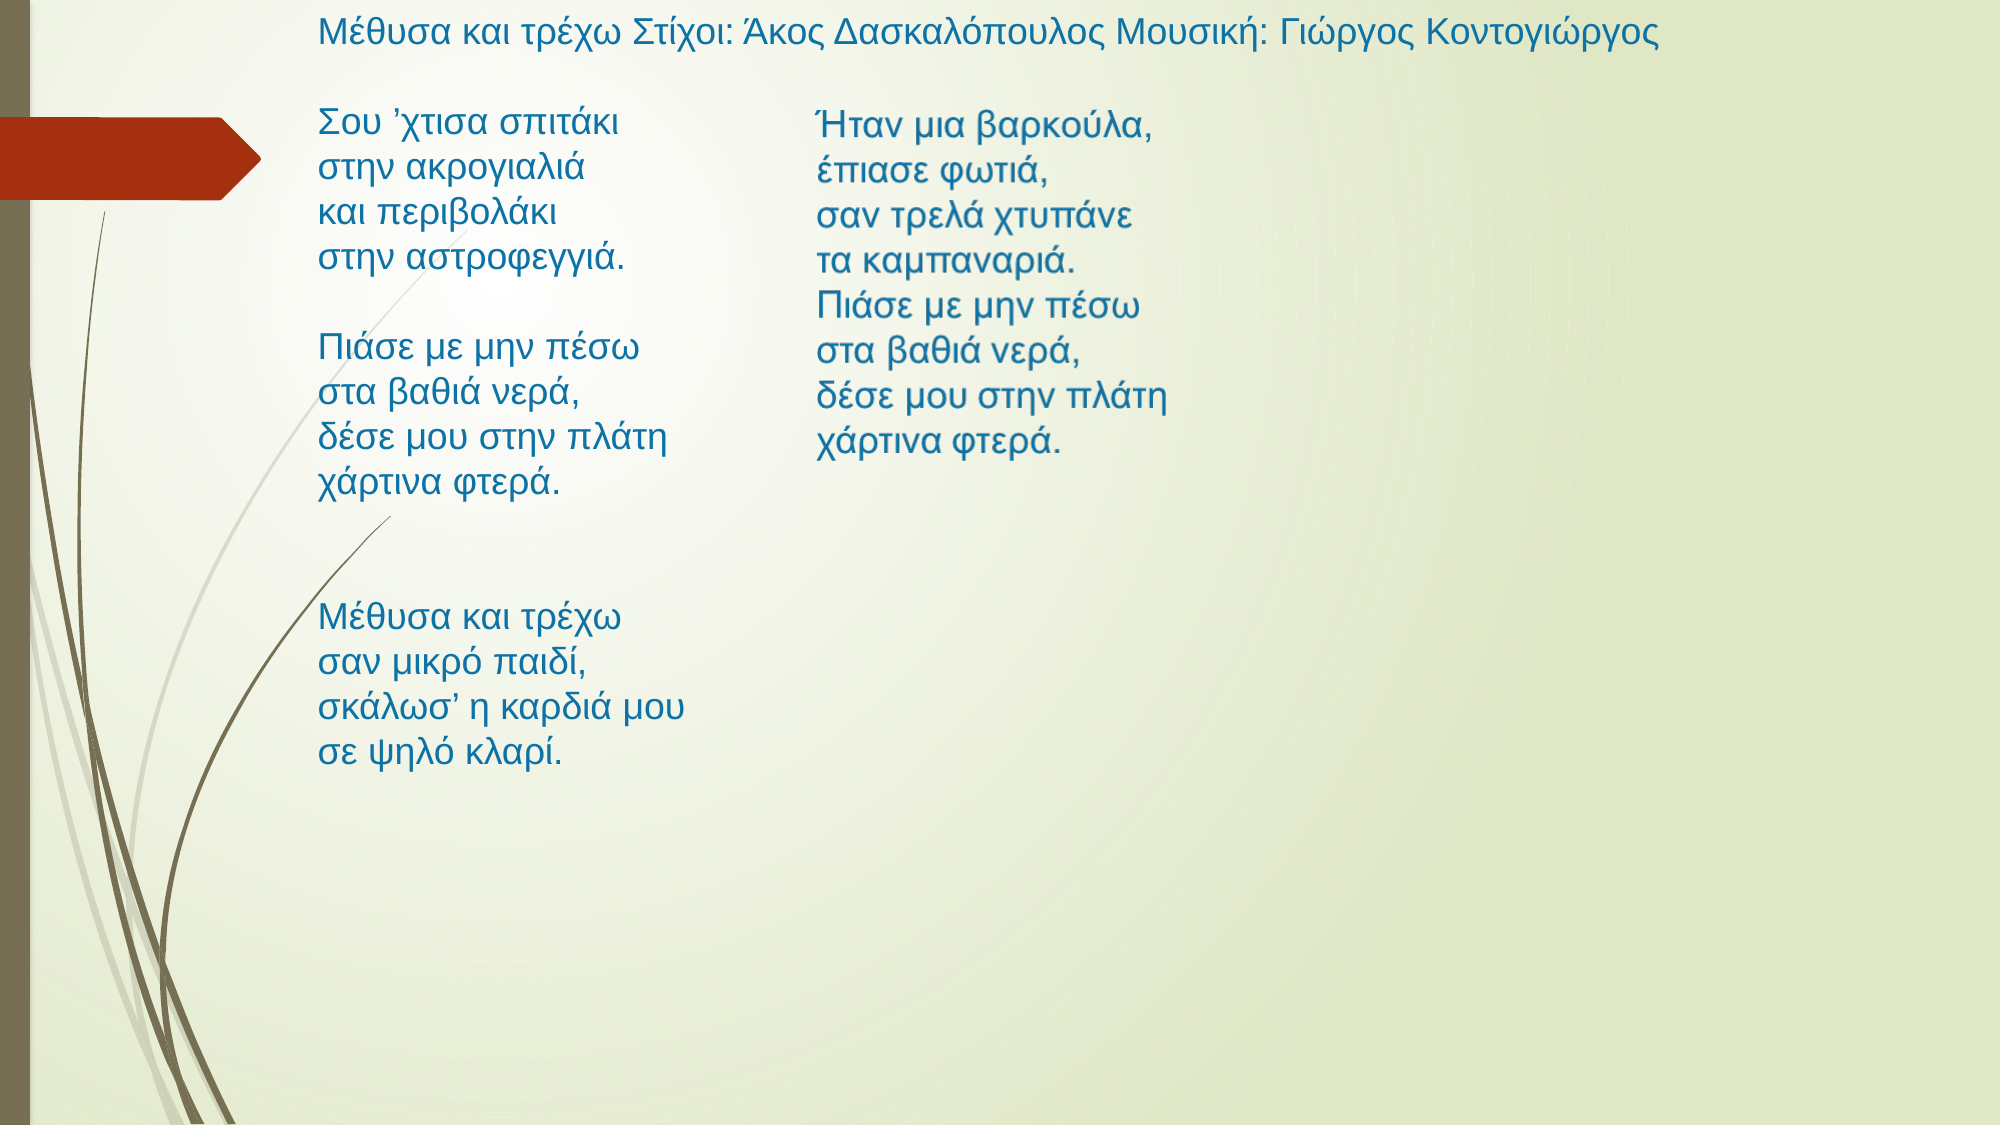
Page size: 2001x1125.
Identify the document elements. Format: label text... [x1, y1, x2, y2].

picture [793, 88, 1192, 485]
text_box Μέθυσα και τρέχω Στίχοι: Άκος Δασκαλόπουλος Μουσική: Γιώργος Κοντογιώργος Σου ’χτισα σπιτάκι στην ακρογιαλιά και περιβολάκι στην αστροφεγγιά. Πιάσε με μην πέσω στα βαθιά νερά, δέσε μου στην πλάτη χάρτινα φτερά. Μέθυσα και τρέχω σαν μικρό παιδί, σκάλωσ’ η καρδιά μου σε ψηλό κλαρί. [303, 0, 1841, 915]
